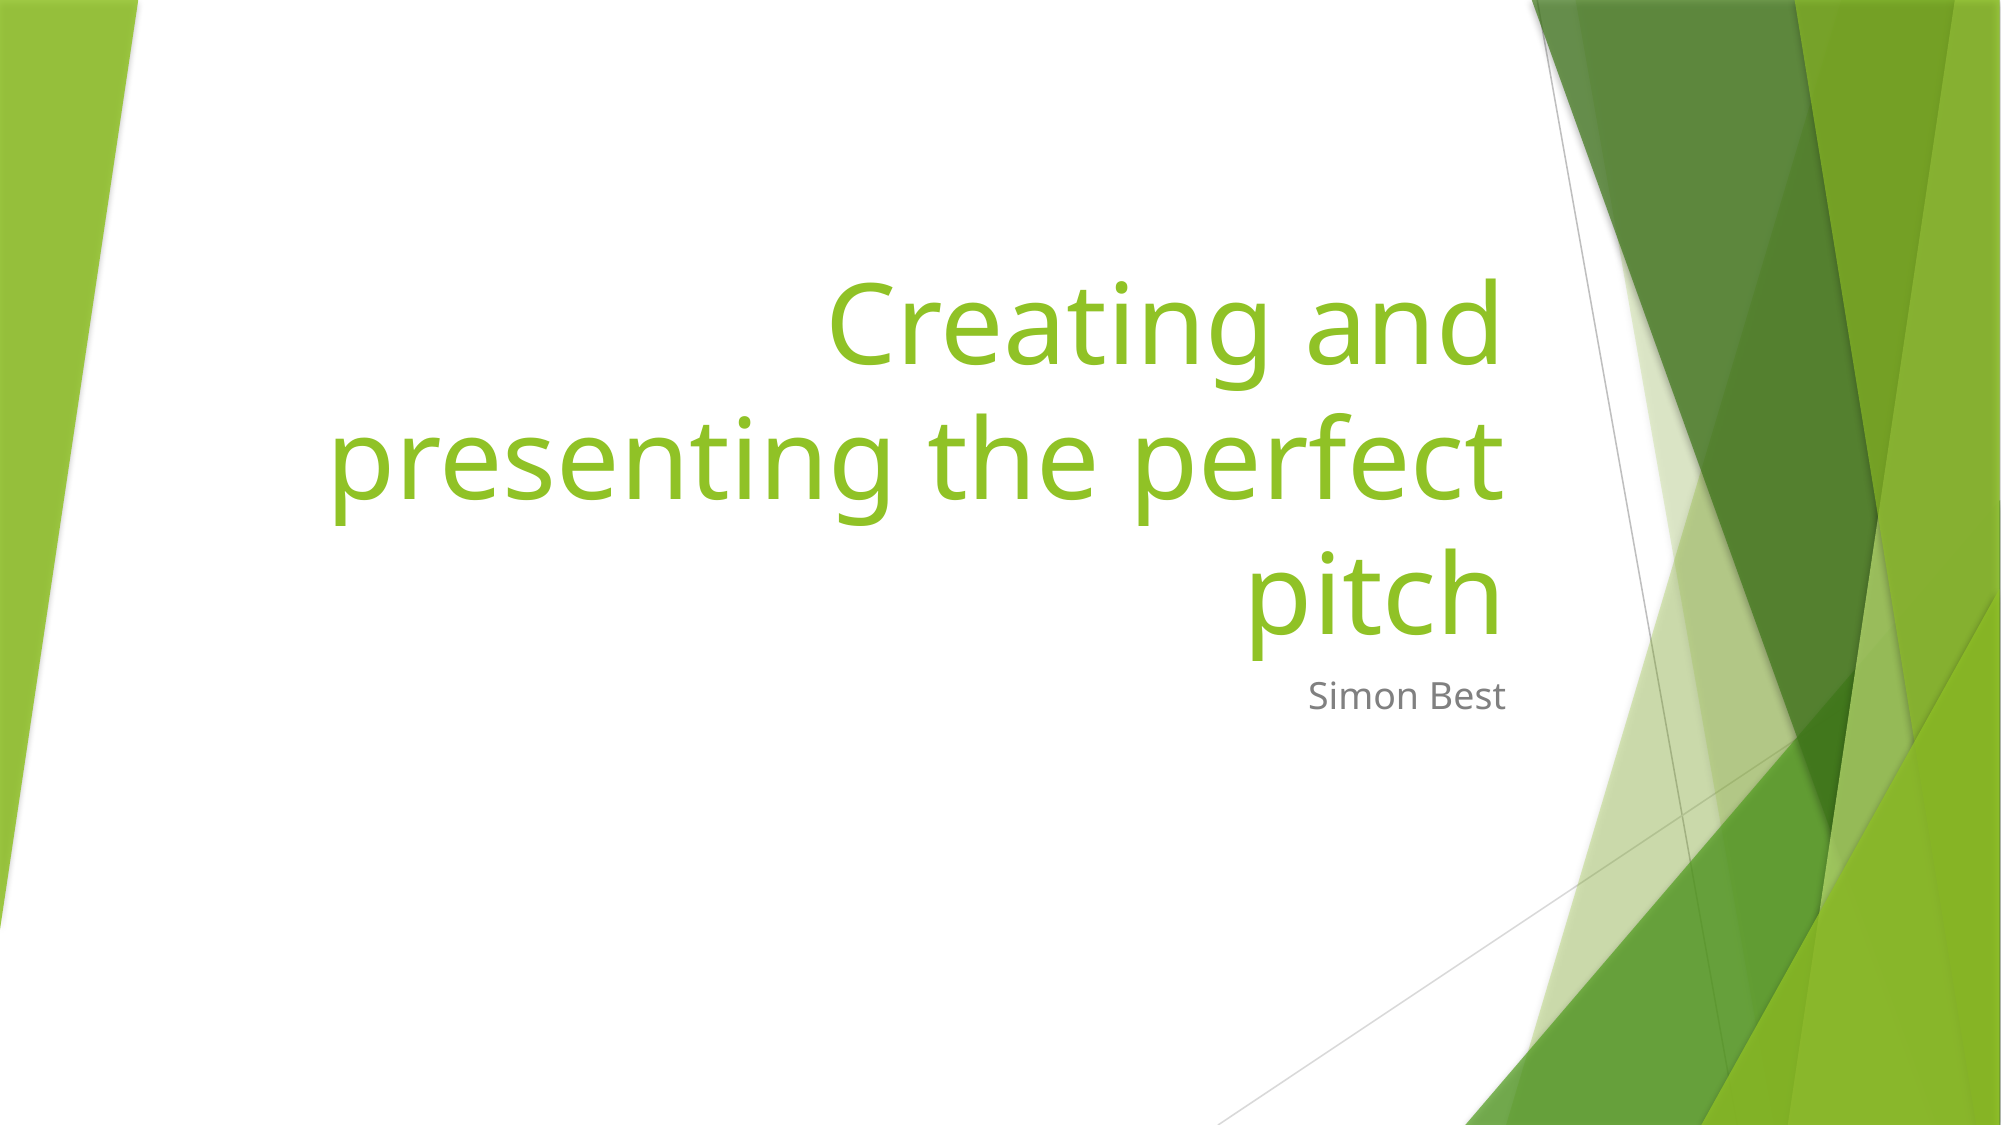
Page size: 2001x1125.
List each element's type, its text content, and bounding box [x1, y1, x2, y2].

title Creating and presenting the perfect pitch [247, 394, 1522, 664]
subtitle Simon Best [247, 664, 1522, 845]
